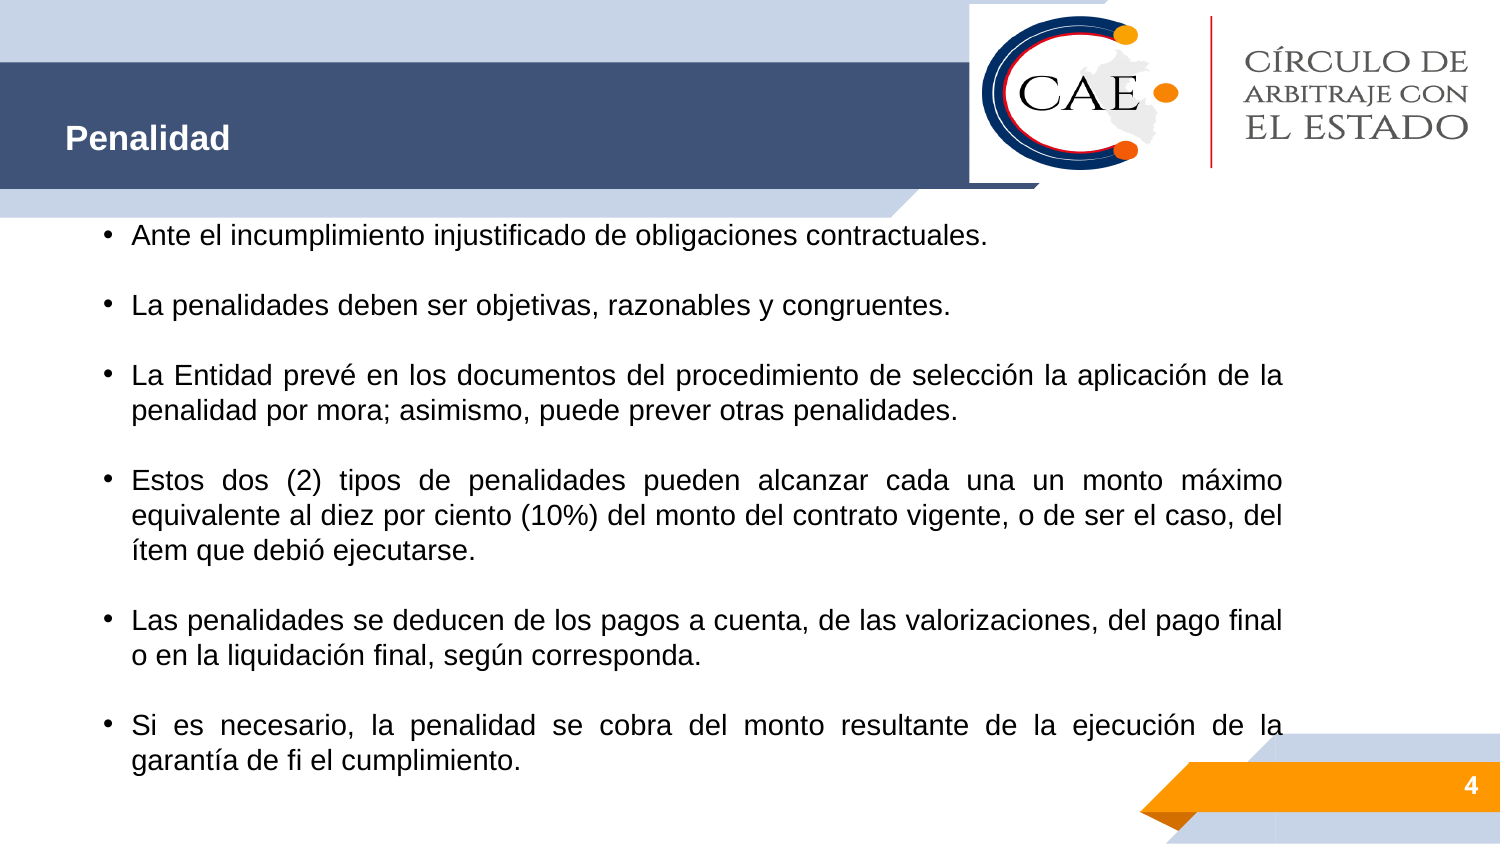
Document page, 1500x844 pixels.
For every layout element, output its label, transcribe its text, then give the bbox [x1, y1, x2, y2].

picture [969, 3, 1491, 183]
text_box Penalidad [50, 75, 992, 198]
slide_number 4 [1249, 760, 1494, 813]
text_box Ante el incumplimiento injustificado de obligaciones contractuales. La penalidades deben ser objetivas, razonables y congruentes. La Entidad prevé en los documentos del procedimiento de selección la aplicación de la penalidad por mora; asimismo, puede prever otras penalidades. Estos dos (2) tipos de penalidades pueden alcanzar cada una un monto máximo equivalente al diez por ciento (10%) del monto del contrato vigente, o de ser el caso, del ítem que debió ejecutarse. Las penalidades se deducen de los pagos a cuenta, de las valorizaciones, del pago final o en la liquidación final, según corresponda. Si es necesario, la penalidad se cobra del monto resultante de la ejecución de la garantía de fi el cumplimiento. [88, 209, 1300, 784]
